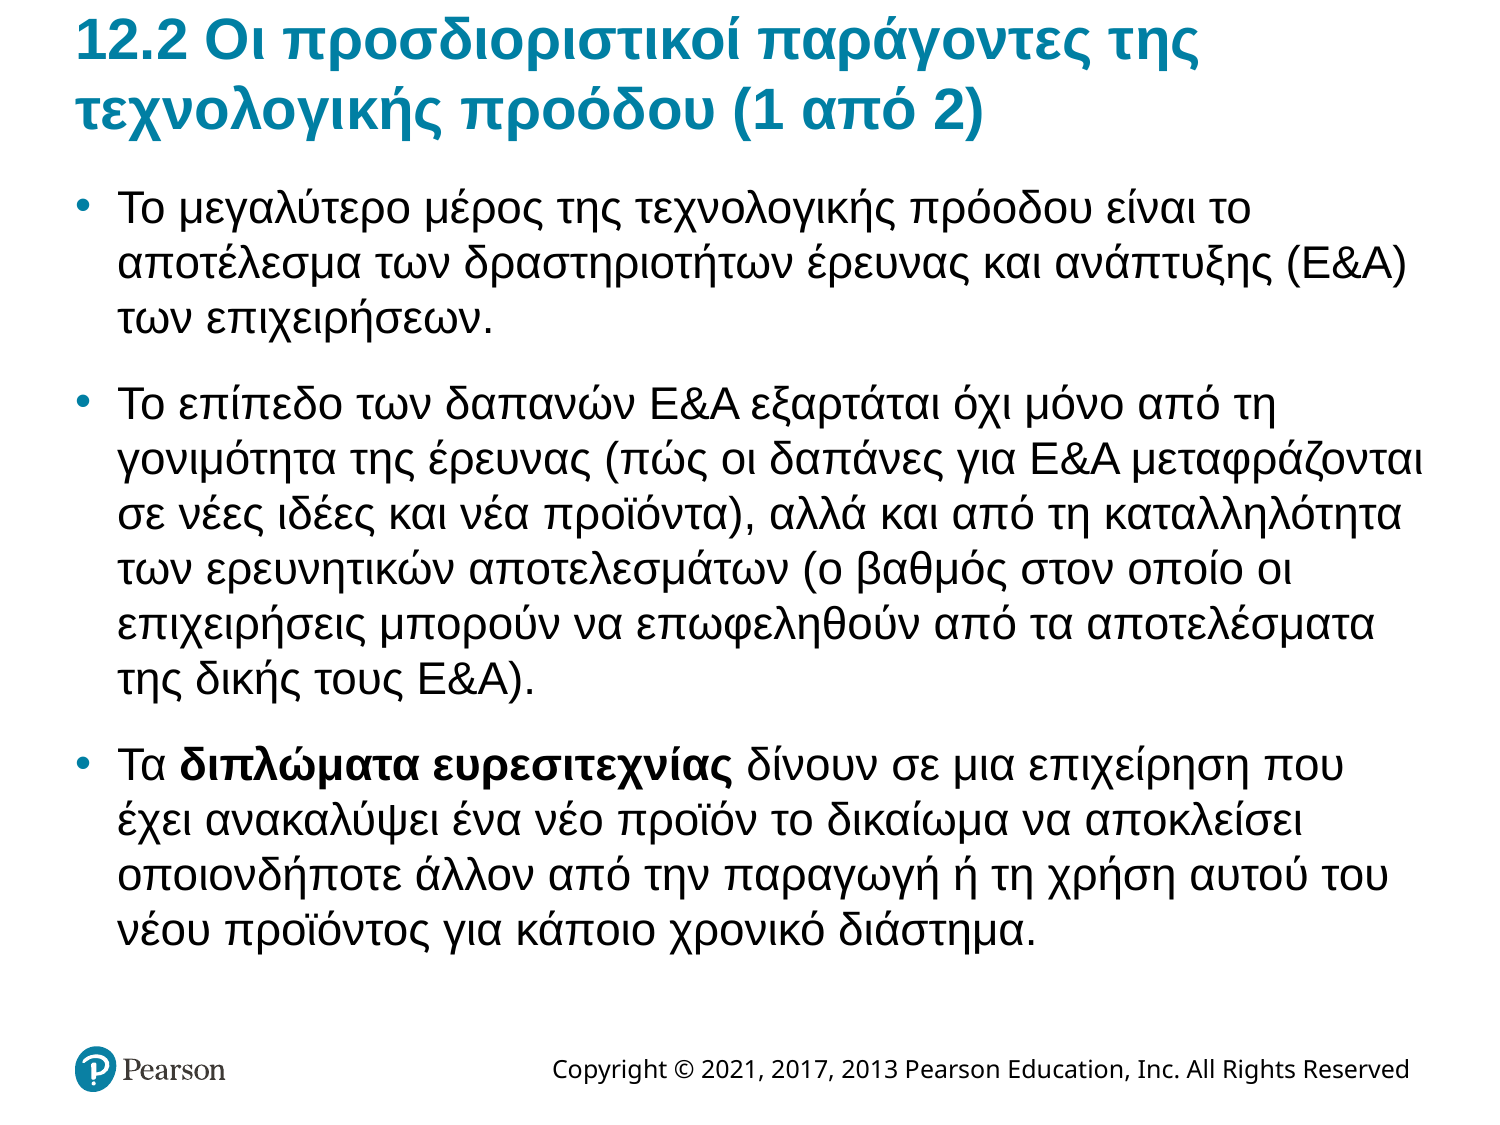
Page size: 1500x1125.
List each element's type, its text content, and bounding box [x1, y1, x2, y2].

list Το μεγαλύτερο μέρος της τεχνολογικής πρόοδου είναι το αποτέλεσμα των δραστηριοτήτων έρευνας και ανάπτυξης (Ε&Α) των επιχειρήσεων. Το επίπεδο των δαπανών Ε&Α εξαρτάται όχι μόνο από τη γονιμότητα της έρευνας (πώς οι δαπάνες για Ε&Α μεταφράζονται σε νέες ιδέες και νέα προϊόντα), αλλά και από τη καταλληλότητα των ερευνητικών αποτελεσμάτων (ο βαθμός στον οποίο οι επιχειρήσεις μπορούν να επωφεληθούν από τα αποτελέσματα της δικής τους Ε&Α). Τα διπλώματα ευρεσιτεχνίας δίνουν σε μια επιχείρηση που έχει ανακαλύψει ένα νέο προϊόν το δικαίωμα να αποκλείσει οποιονδήποτε άλλον από την παραγωγή ή τη χρήση αυτού του νέου προϊόντος για κάποιο χρονικό διάστημα. [75, 177, 1425, 955]
title 12.2 Οι προσδιοριστικοί παράγοντες της τεχνολογικής προόδου (1 από 2) [75, 0, 1413, 142]
